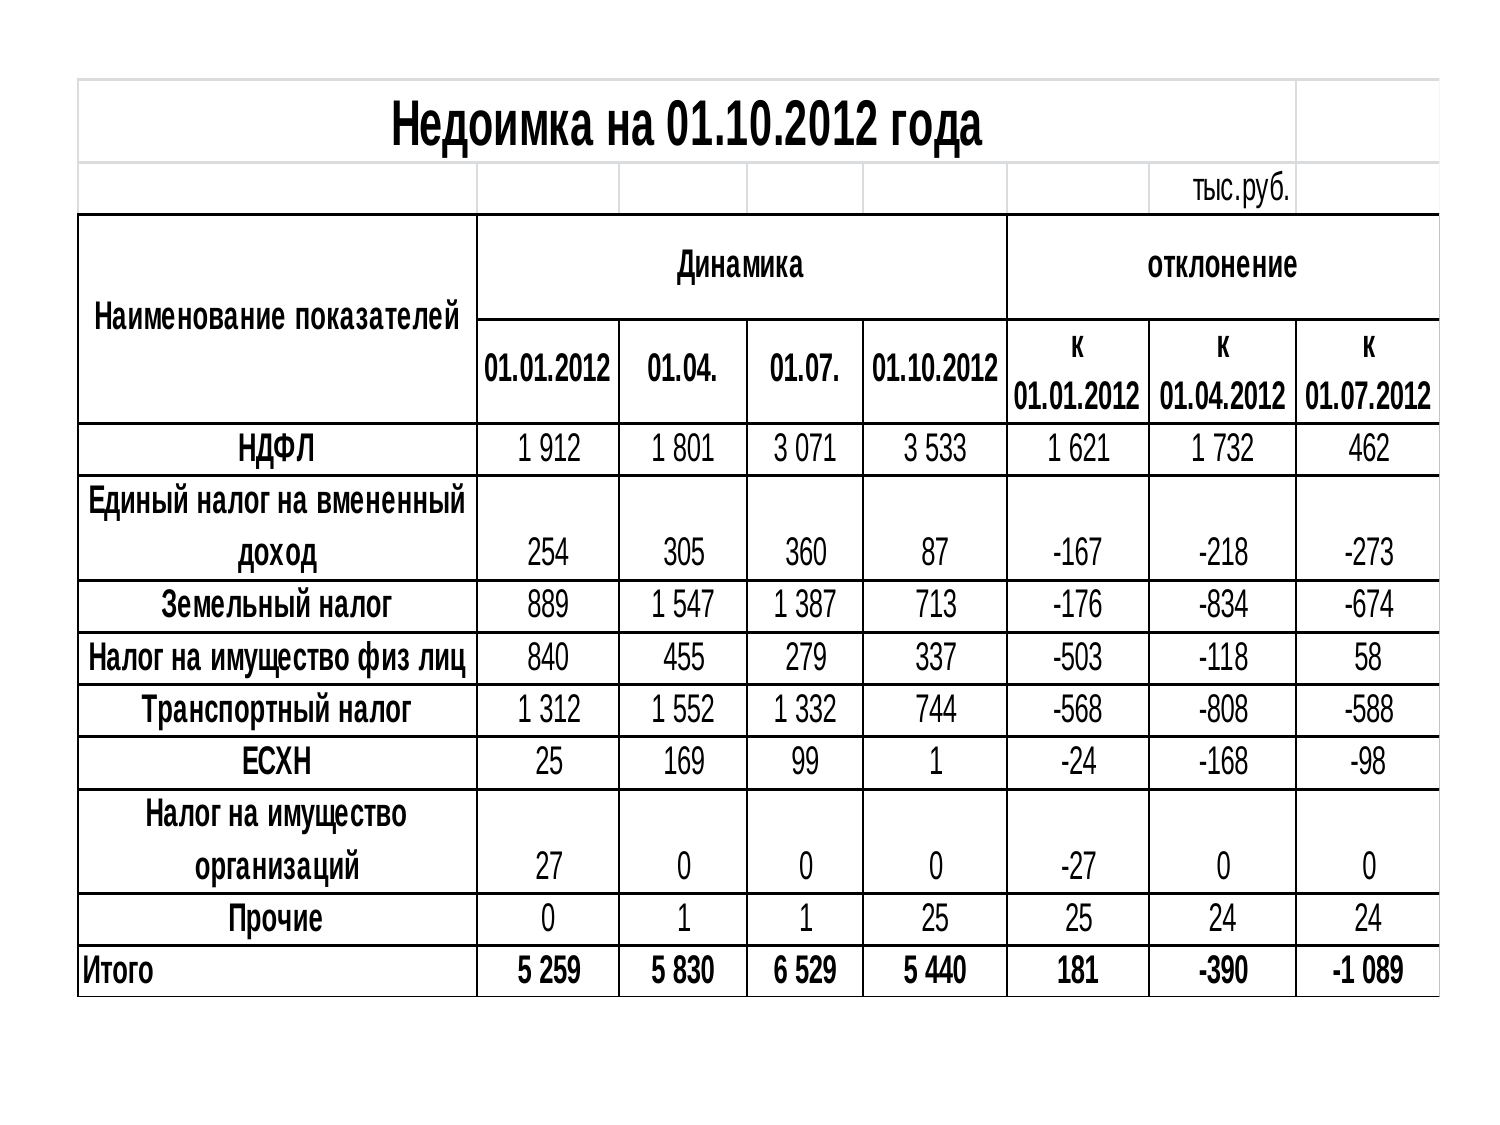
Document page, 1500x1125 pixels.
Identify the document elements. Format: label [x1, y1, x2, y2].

text_box [76, 77, 1442, 1000]
